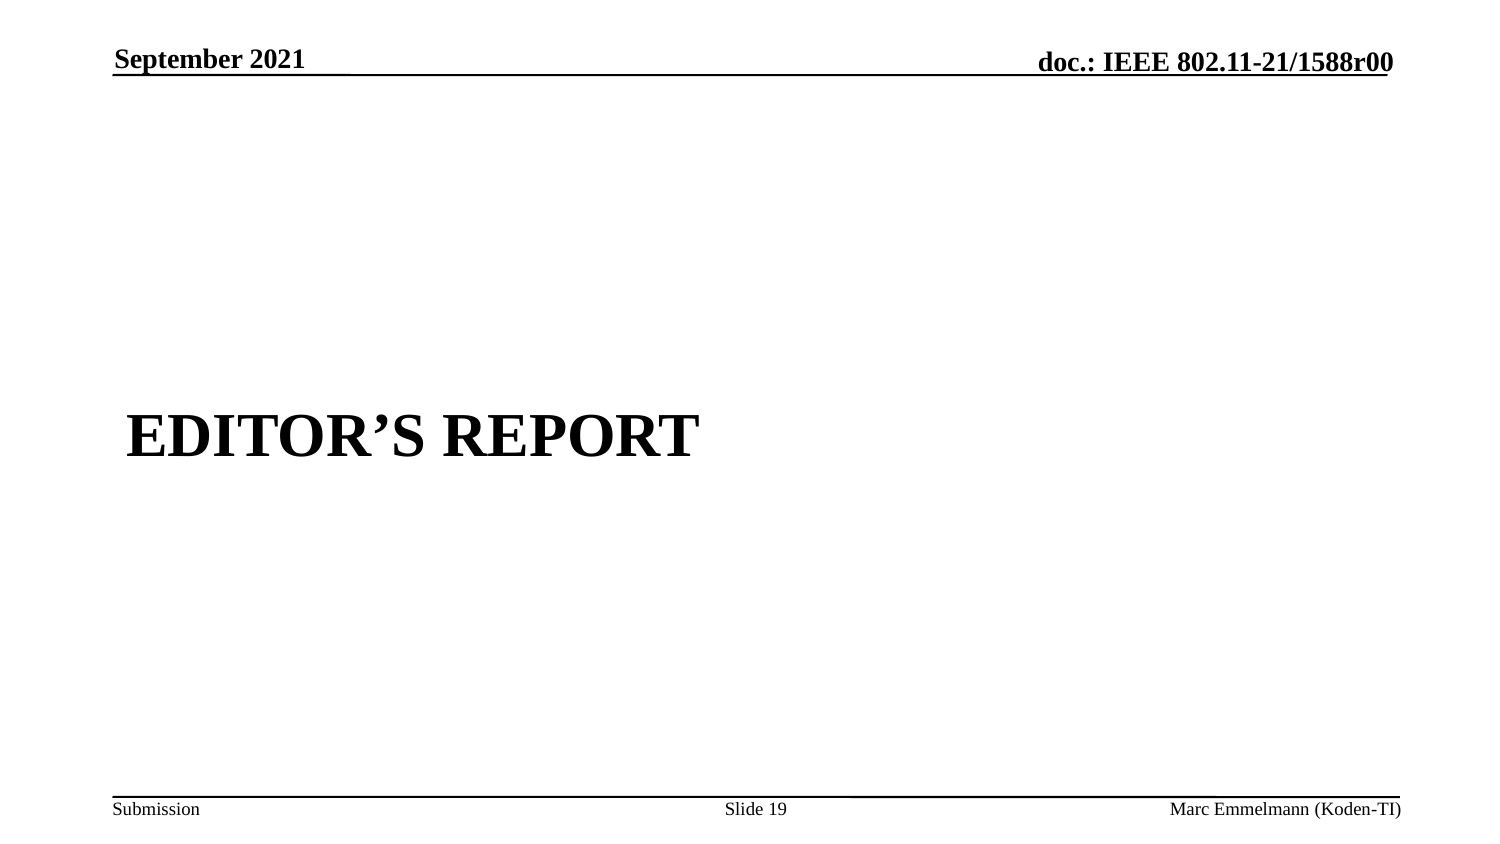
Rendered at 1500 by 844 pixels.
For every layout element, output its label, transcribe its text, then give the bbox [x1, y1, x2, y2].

title Editor’s Report [110, 386, 1387, 555]
slide_number Slide 19 [712, 796, 800, 842]
footer Marc Emmelmann (Koden-TI) [878, 796, 1402, 820]
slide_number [114, 40, 423, 75]
